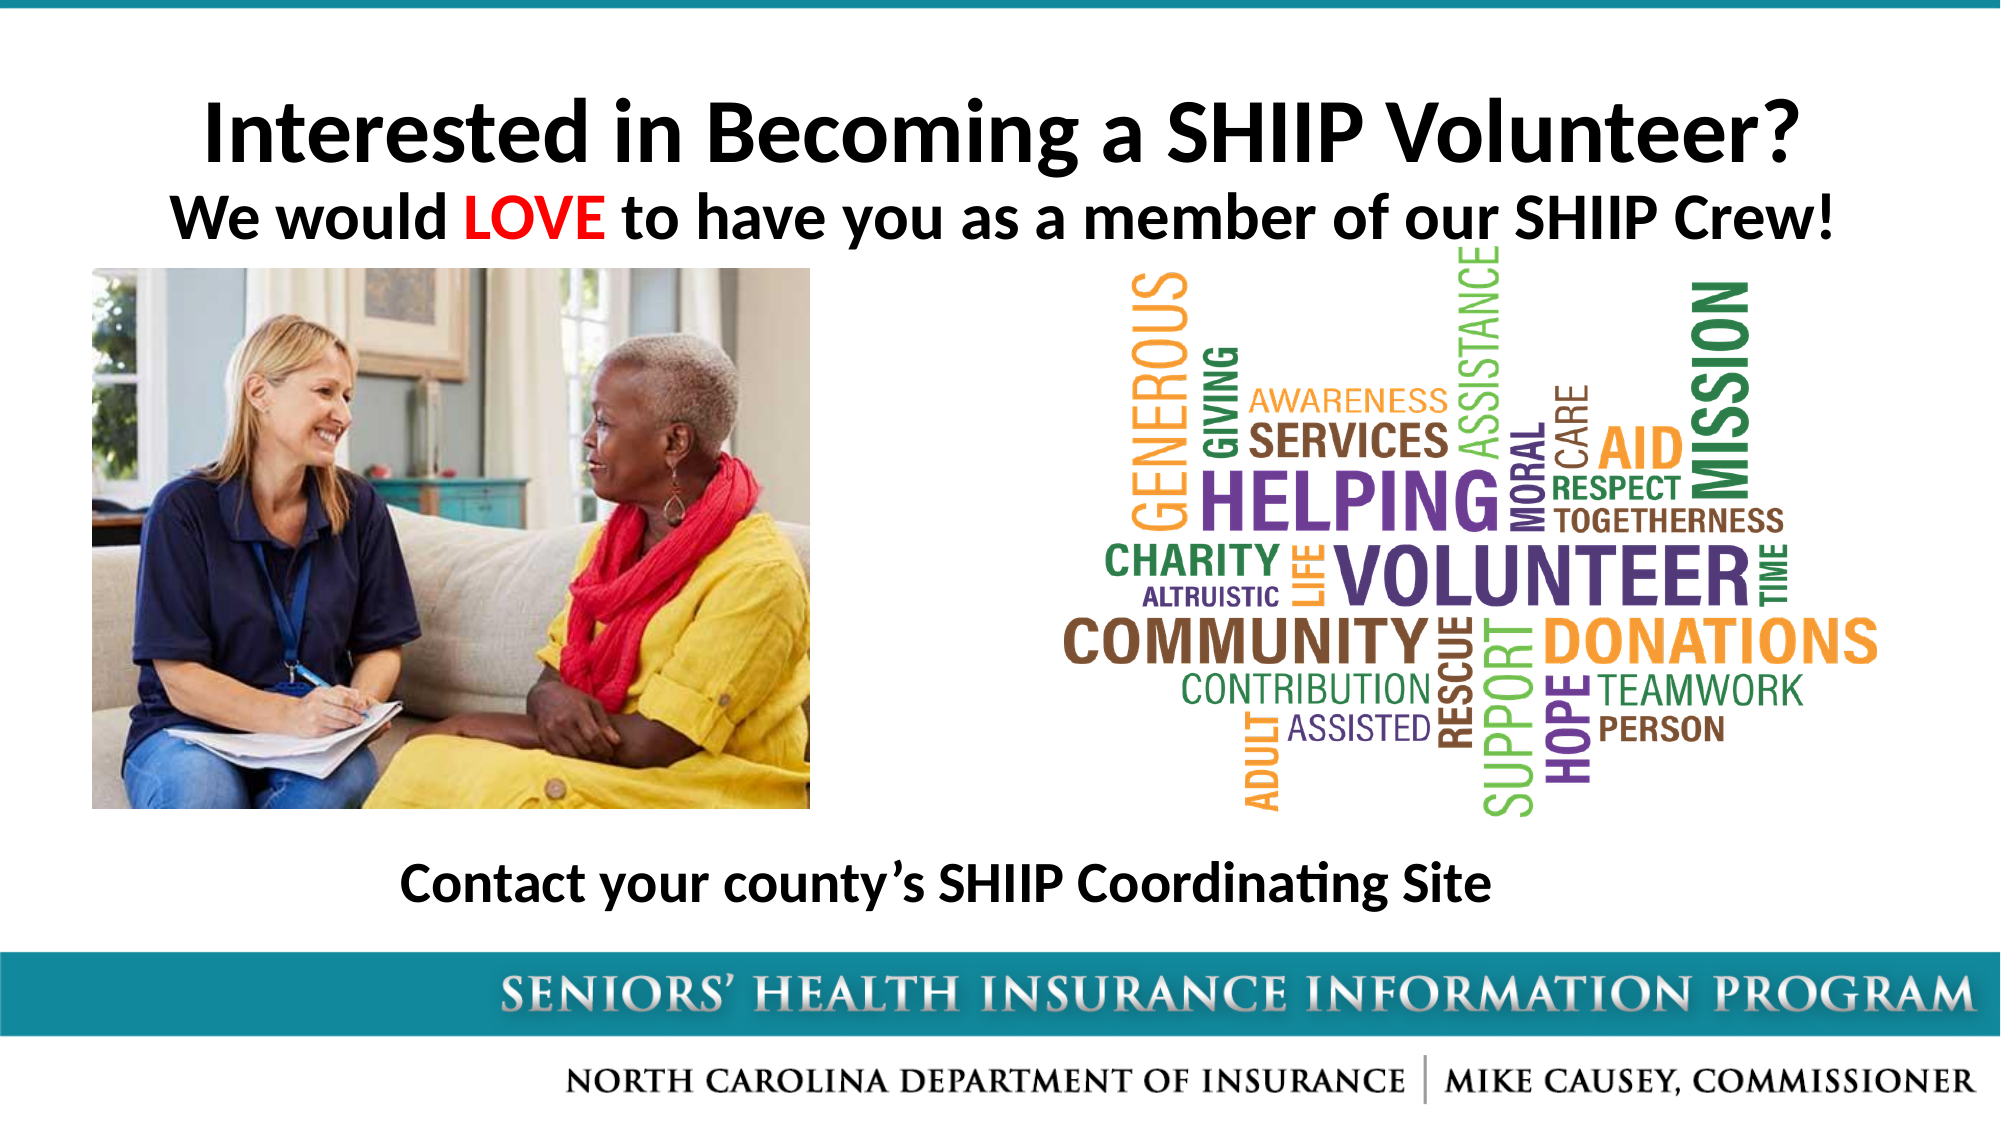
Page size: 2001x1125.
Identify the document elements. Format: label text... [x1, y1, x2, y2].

text_box Contact your county’s SHIIP Coordinating Site [385, 836, 1540, 922]
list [92, 268, 810, 809]
picture [0, 0, 2001, 1125]
title Interested in Becoming a SHIIP Volunteer? We would LOVE to have you as a member of our SHIIP Crew! [42, 59, 1966, 278]
